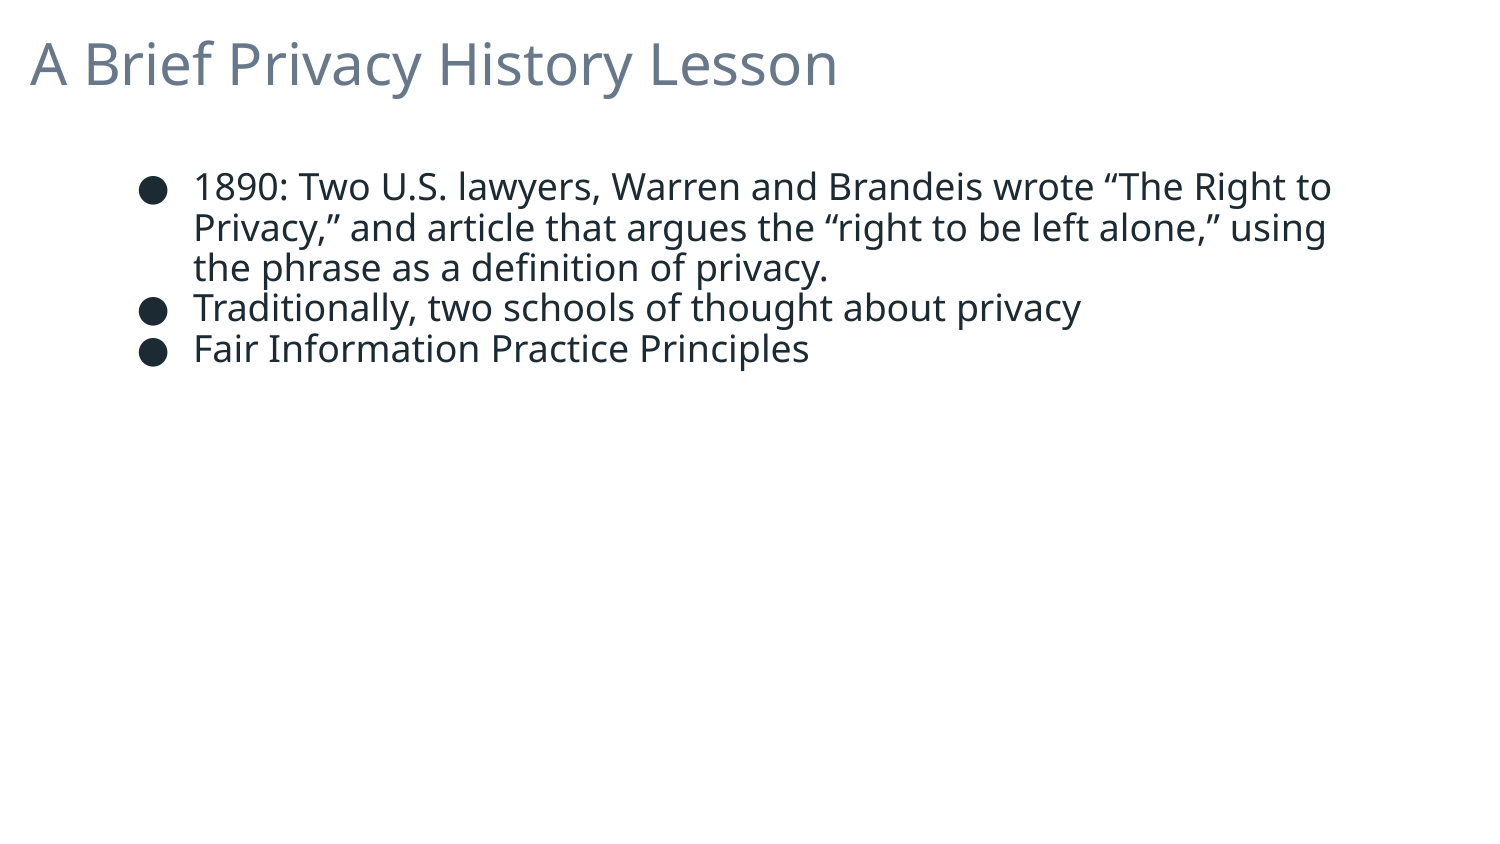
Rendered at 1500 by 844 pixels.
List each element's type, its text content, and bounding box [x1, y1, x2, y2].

text_box A Brief Privacy History Lesson [15, 19, 1310, 127]
list 1890: Two U.S. lawyers, Warren and Brandeis wrote “The Right to Privacy,” and article that argues the “right to be left alone,” using the phrase as a definition of privacy. Traditionally, two schools of thought about privacy Fair Information Practice Principles [103, 160, 1397, 759]
